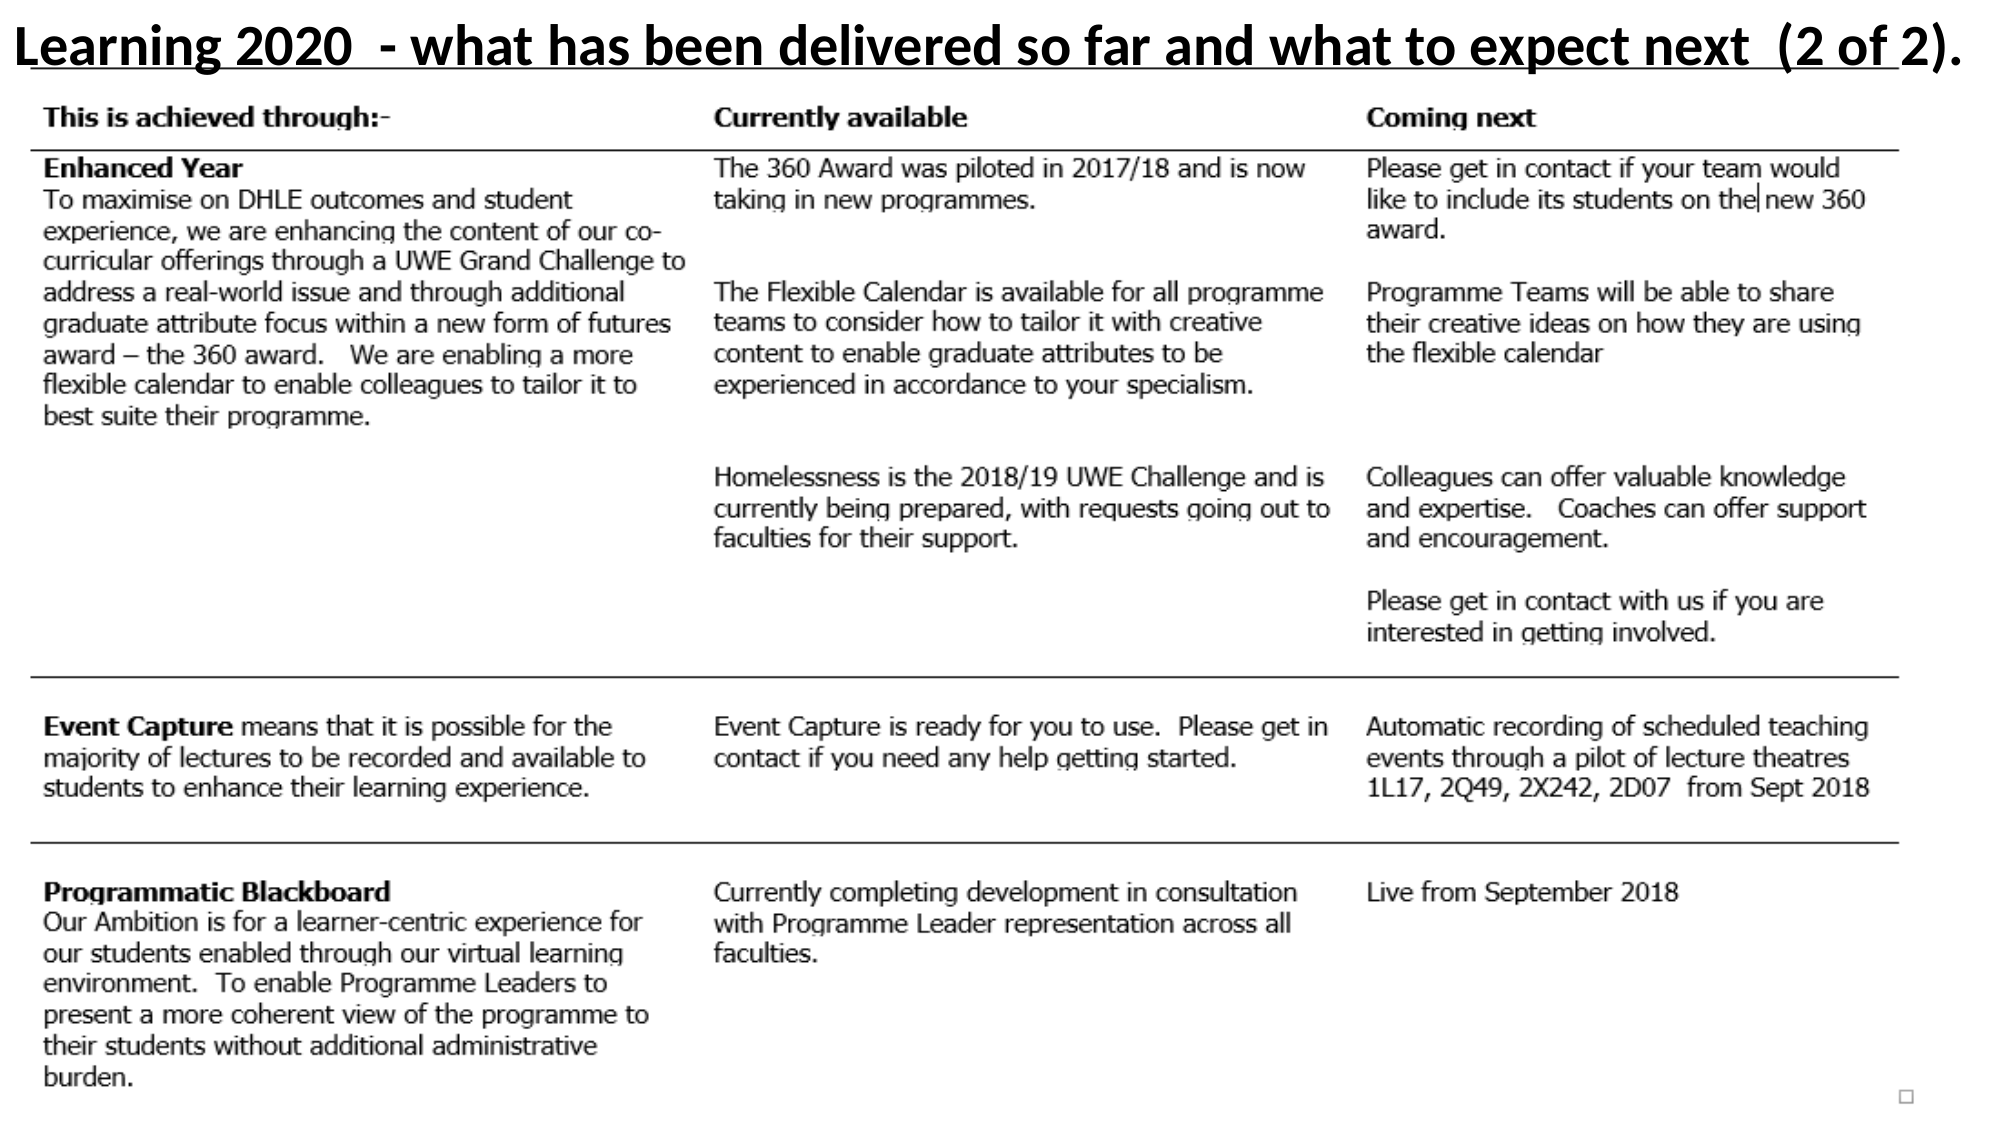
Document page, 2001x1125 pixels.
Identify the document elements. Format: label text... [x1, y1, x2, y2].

text_box Learning 2020 - what has been delivered so far and what to expect next (2 of 2). [0, 0, 2000, 85]
picture [0, 12, 1934, 1125]
